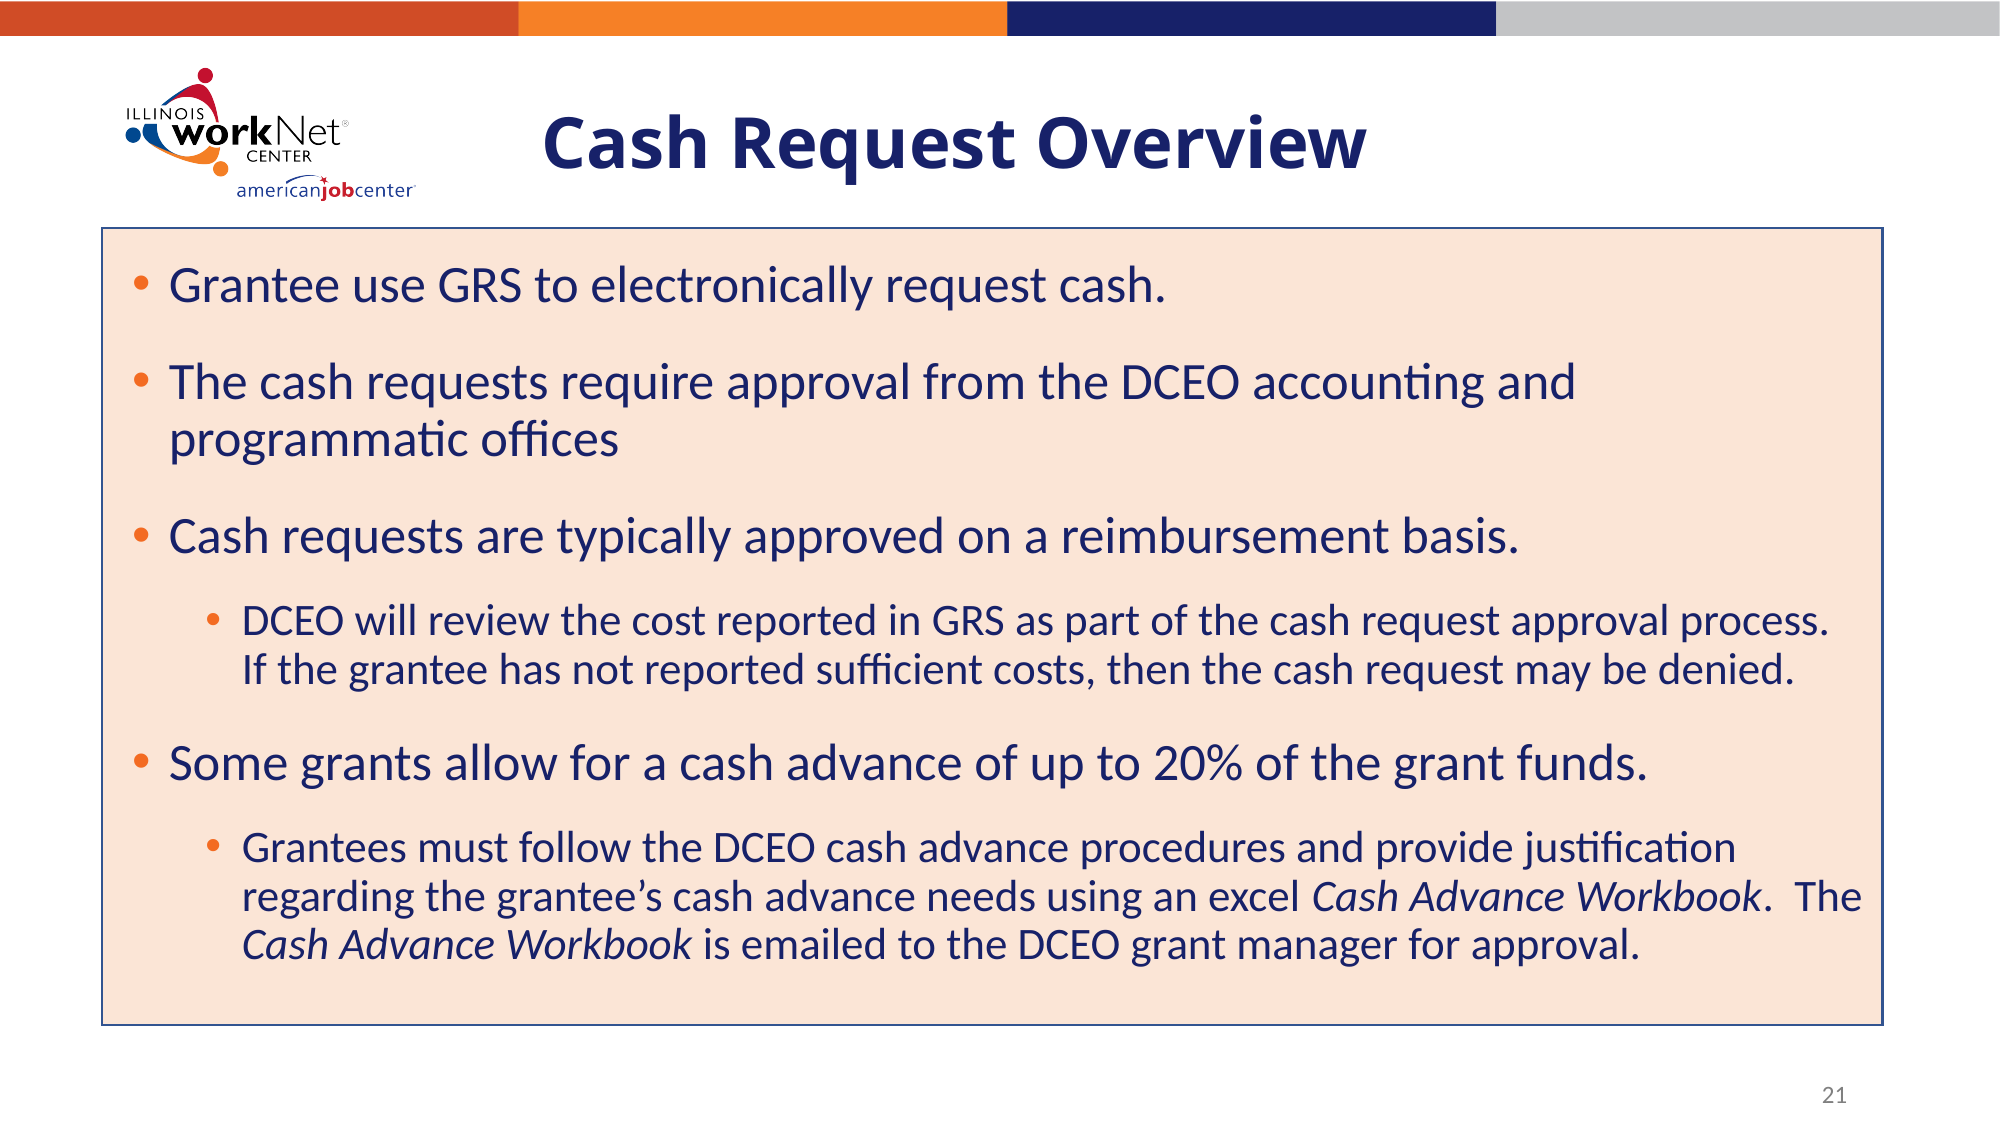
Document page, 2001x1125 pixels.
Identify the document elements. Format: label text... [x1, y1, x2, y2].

picture [0, 0, 2000, 1125]
title Cash Request Overview [526, 100, 1777, 193]
text_box [101, 227, 1884, 1026]
slide_number 21 [1412, 1063, 1863, 1124]
text_box Grantee use GRS to electronically request cash. The cash requests require approval from the DCEO accounting and programmatic offices Cash requests are typically approved on a reimbursement basis. DCEO will review the cost reported in GRS as part of the cash request approval process. If the grantee has not reported sufficient costs, then the cash request may be denied. Some grants allow for a cash advance of up to 20% of the grant funds. Grantees must follow the DCEO cash advance procedures and provide justification regarding the grantee’s cash advance needs using an excel Cash Advance Workbook. The Cash Advance Workbook is emailed to the DCEO grant manager for approval. [117, 249, 1883, 990]
